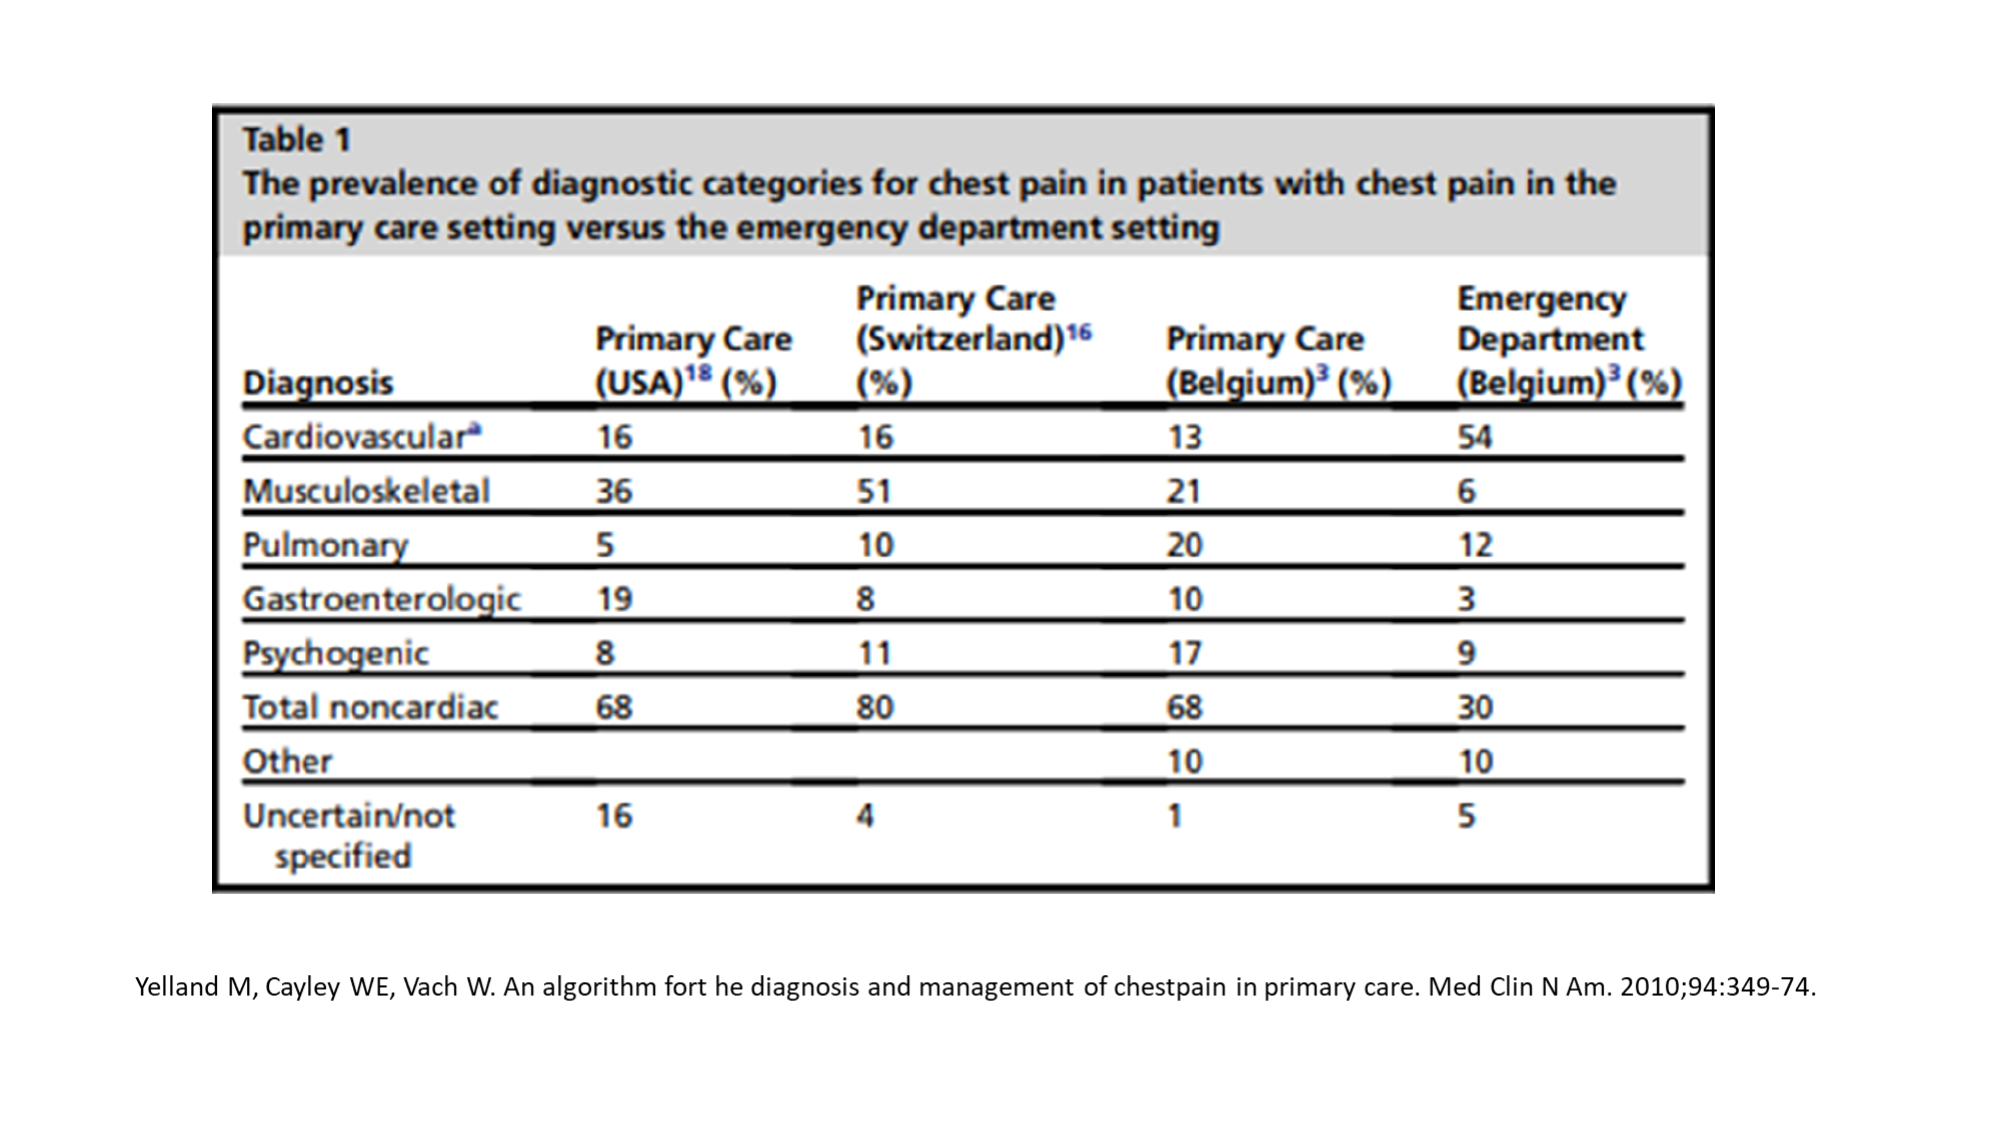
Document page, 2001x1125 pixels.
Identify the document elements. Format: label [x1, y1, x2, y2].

picture [117, 959, 1909, 1022]
list [212, 103, 1715, 894]
